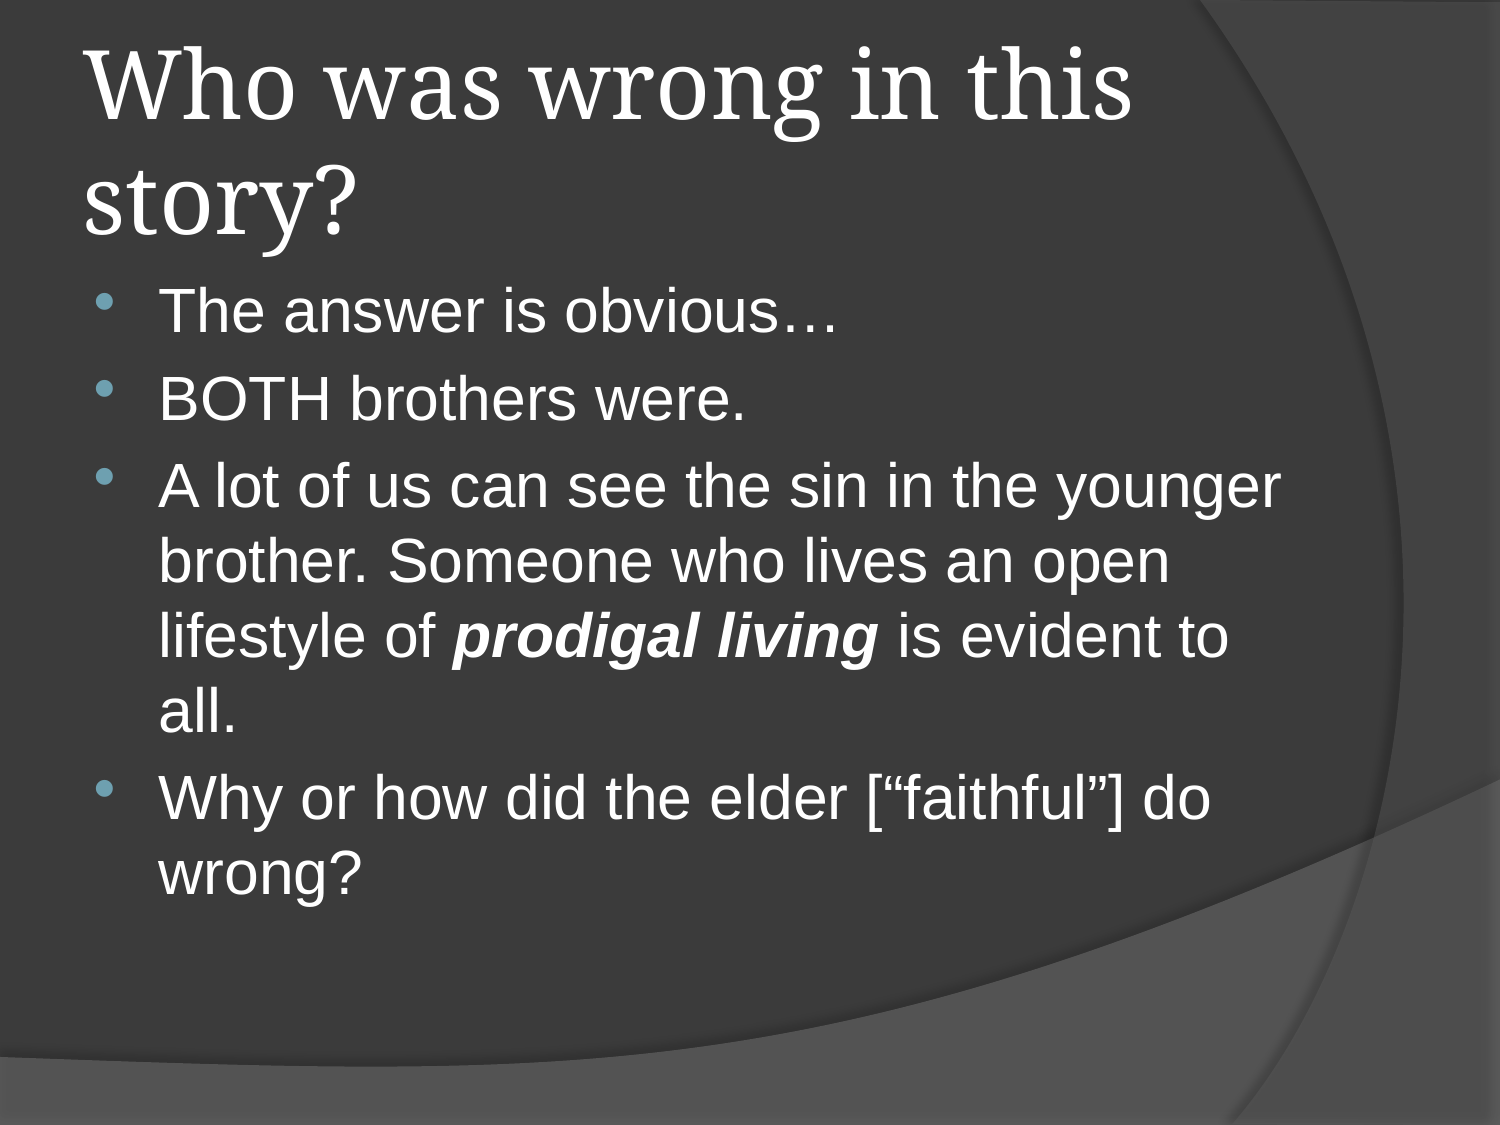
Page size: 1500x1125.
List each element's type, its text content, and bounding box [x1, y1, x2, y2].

title Who was wrong in this story? [75, 45, 1363, 233]
list The answer is obvious… BOTH brothers were. A lot of us can see the sin in the younger brother. Someone who lives an open lifestyle of prodigal living is evident to all. Why or how did the elder [“faithful”] do wrong? [75, 262, 1300, 1005]
